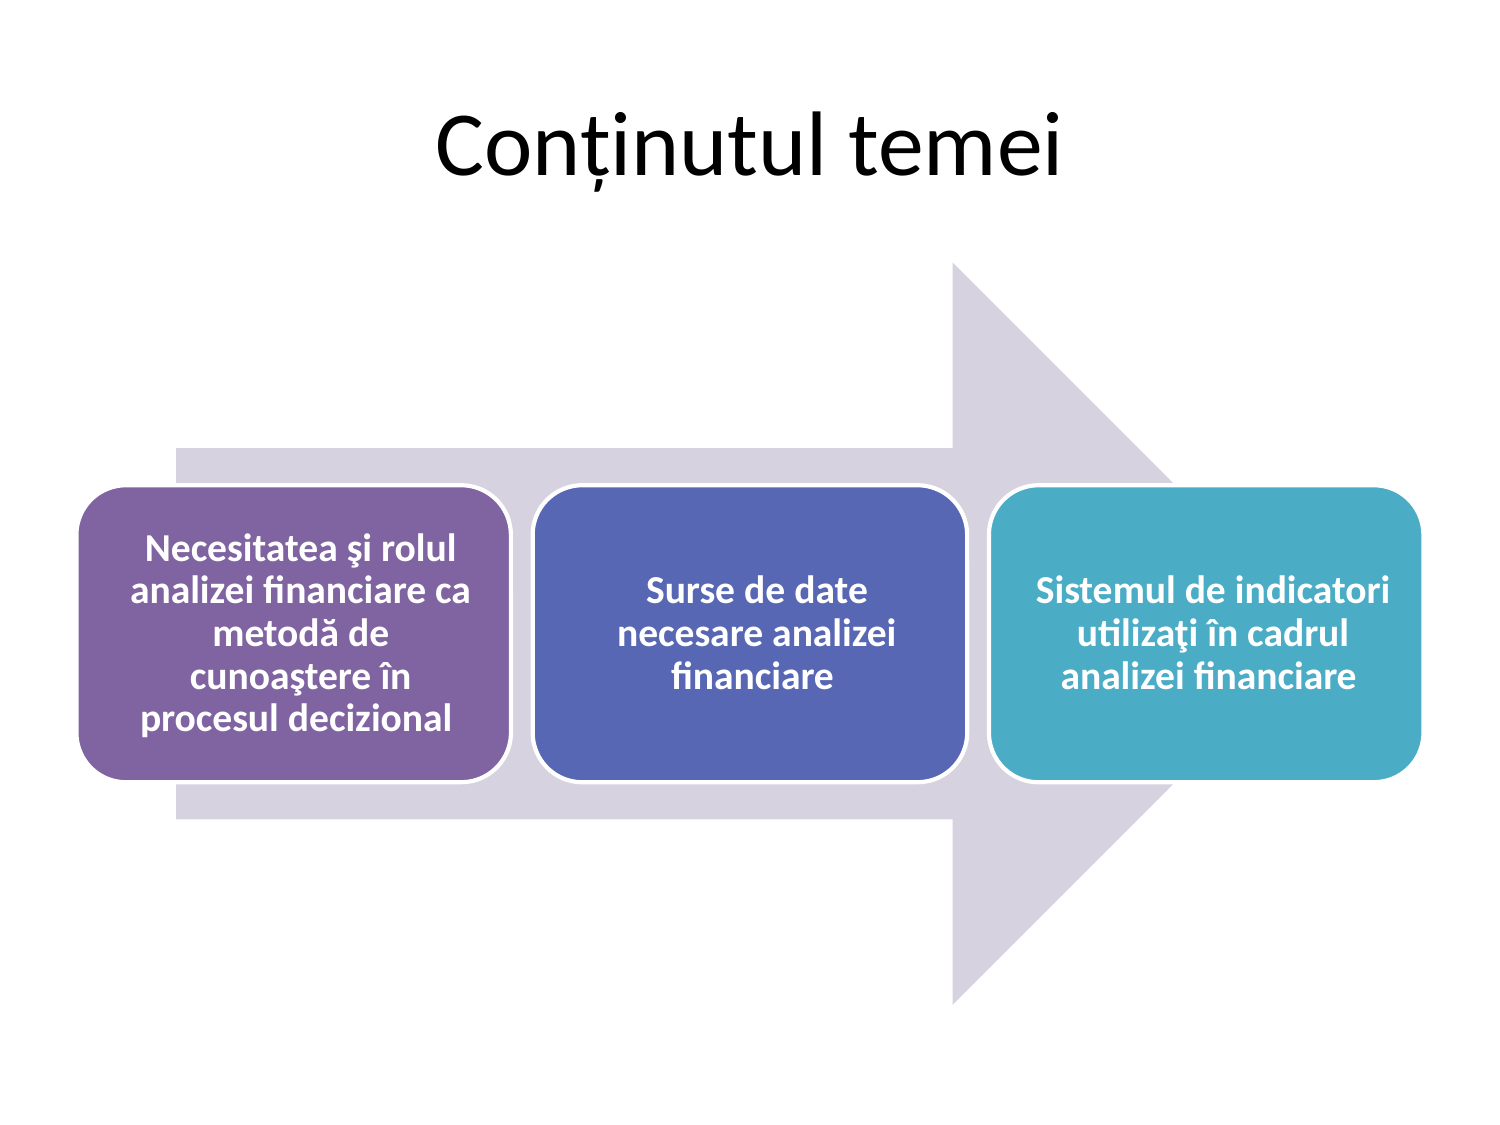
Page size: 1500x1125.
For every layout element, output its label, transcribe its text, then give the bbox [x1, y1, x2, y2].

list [74, 262, 1426, 1006]
title Conținutul temei [75, 45, 1425, 233]
